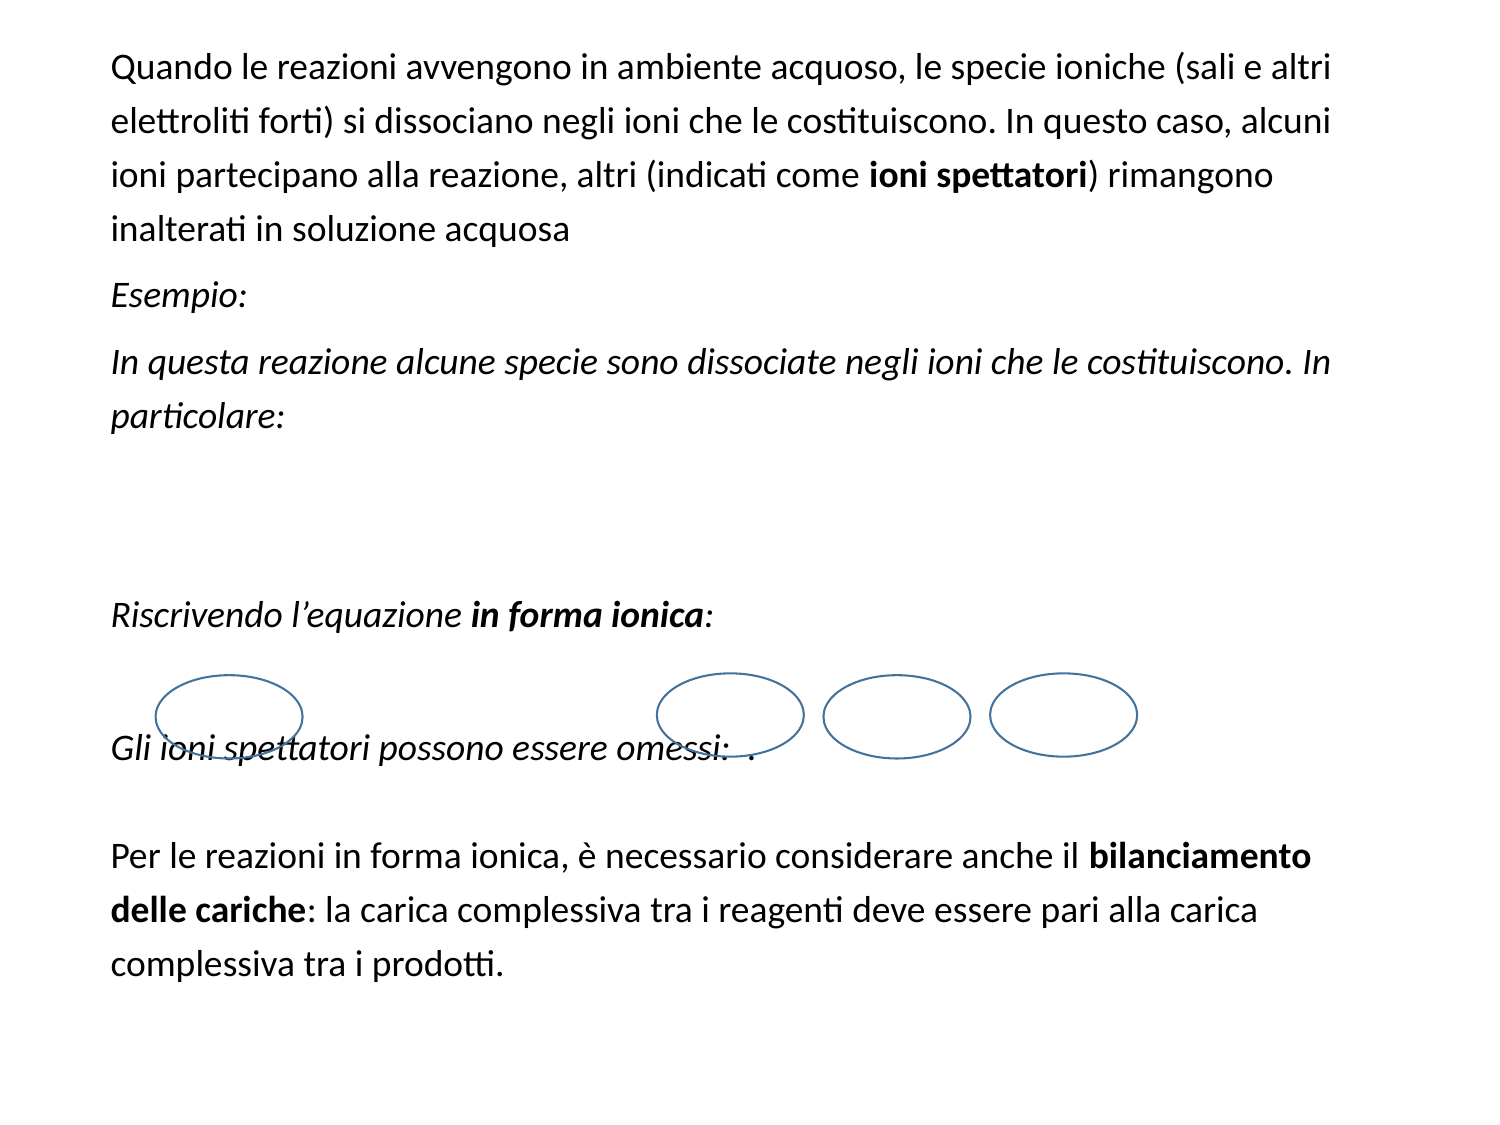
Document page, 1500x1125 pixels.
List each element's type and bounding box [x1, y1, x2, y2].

text_box [655, 672, 805, 758]
text_box [154, 674, 304, 760]
text_box [989, 672, 1139, 758]
text_box [822, 674, 972, 760]
